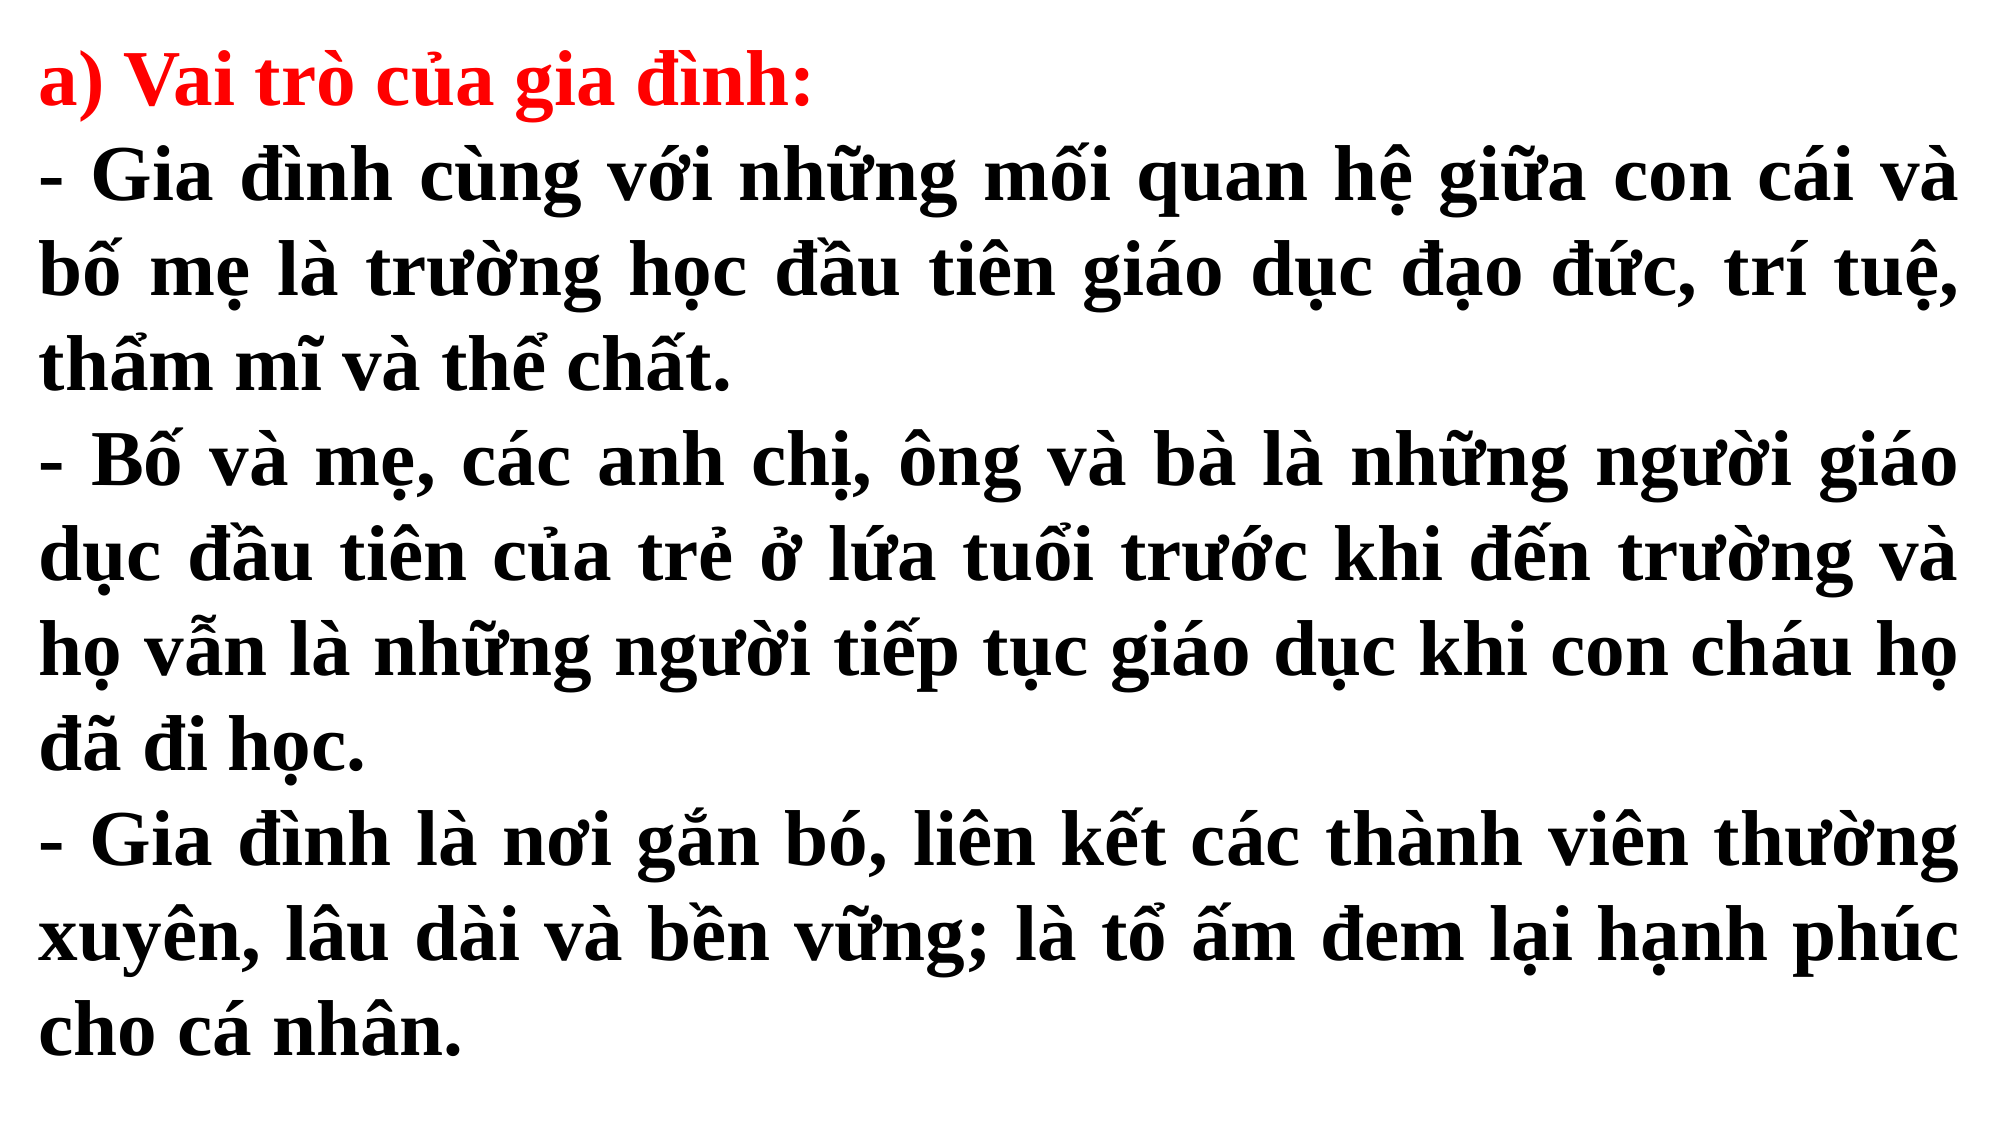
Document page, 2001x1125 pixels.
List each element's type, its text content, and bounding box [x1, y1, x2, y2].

text_box a) Vai trò của gia đình: - Gia đình cùng với những mối quan hệ giữa con cái và bố mẹ là trường học đầu tiên giáo dục đạo đức, trí tuệ, thẩm mĩ và thể chất. - Bố và mẹ, các anh chị, ông và bà là những người giáo dục đầu tiên của trẻ ở lứa tuổi trước khi đến trường và họ vẫn là những người tiếp tục giáo dục khi con cháu họ đã đi học. - Gia đình là nơi gắn bó, liên kết các thành viên thường xuyên, lâu dài và bền vững; là tổ ấm đem lại hạnh phúc cho cá nhân. [23, 18, 1977, 1079]
